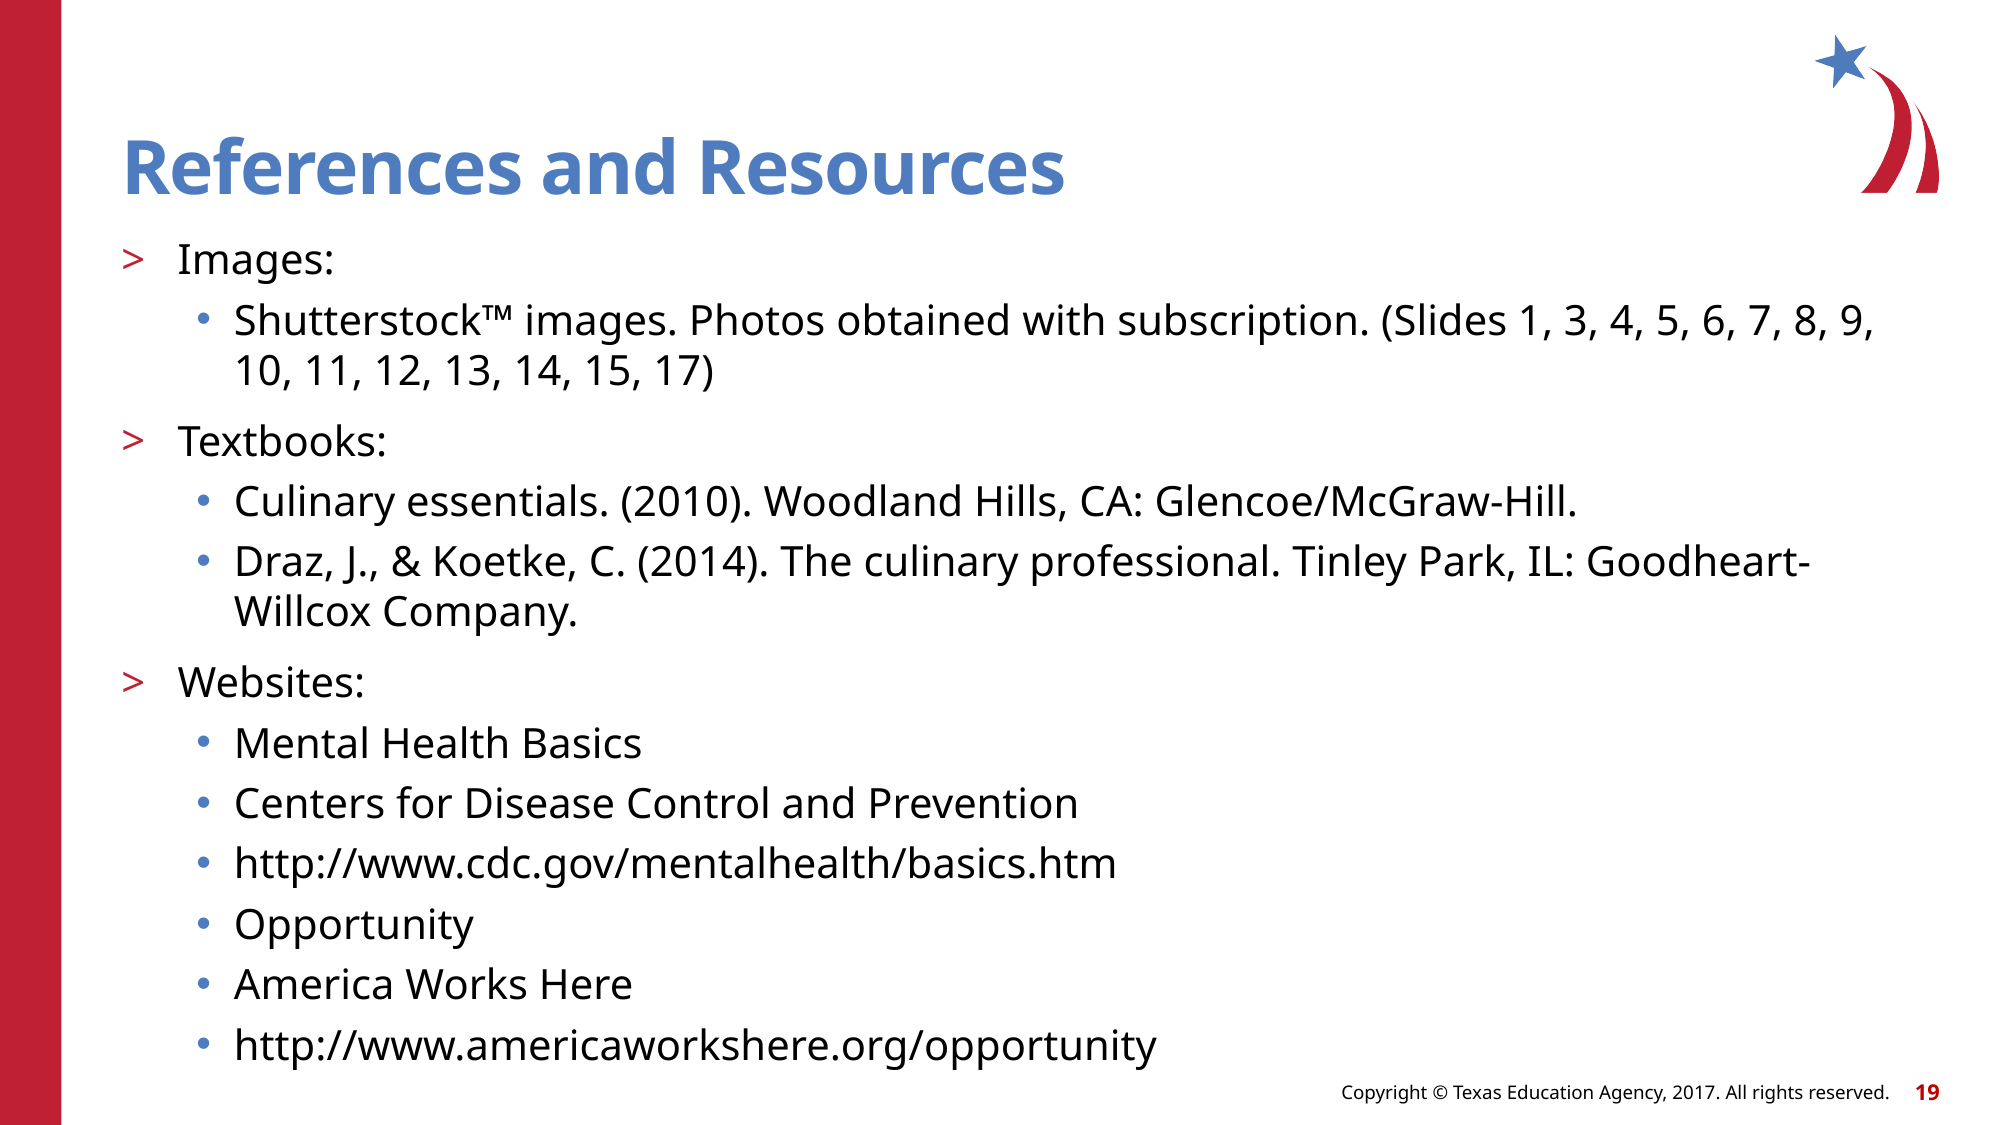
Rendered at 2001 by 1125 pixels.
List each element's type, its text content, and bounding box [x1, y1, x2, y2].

picture [1814, 34, 1939, 193]
title References and Resources [121, 66, 1772, 211]
list Images: Shutterstock™ images. Photos obtained with subscription. (Slides 1, 3, 4, 5, 6, 7, 8, 9, 10, 11, 12, 13, 14, 15, 17) Textbooks: Culinary essentials. (2010). Woodland Hills, CA: Glencoe/McGraw-Hill. Draz, J., & Koetke, C. (2014). The culinary professional. Tinley Park, IL: Goodheart-Willcox Company. Websites: Mental Health Basics Centers for Disease Control and Prevention http://www.cdc.gov/mentalhealth/basics.htm Opportunity America Works Here http://www.americaworkshere.org/opportunity [121, 233, 1936, 1010]
